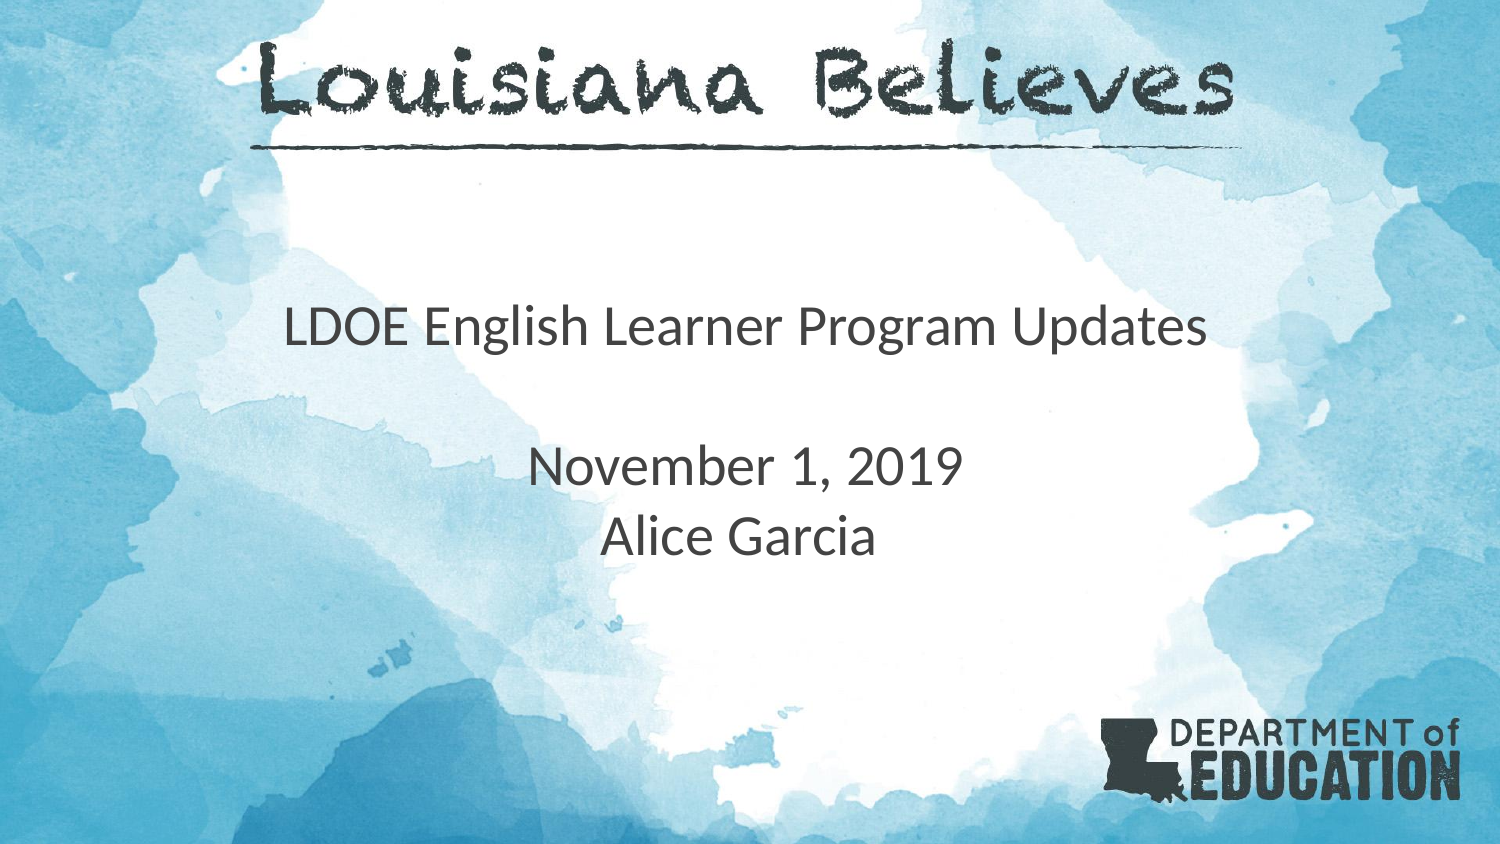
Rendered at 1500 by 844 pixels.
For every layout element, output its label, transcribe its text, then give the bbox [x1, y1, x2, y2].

picture [0, 0, 1500, 844]
title LDOE English Learner Program Updates November 1, 2019 Alice Garcia [69, 278, 1422, 646]
